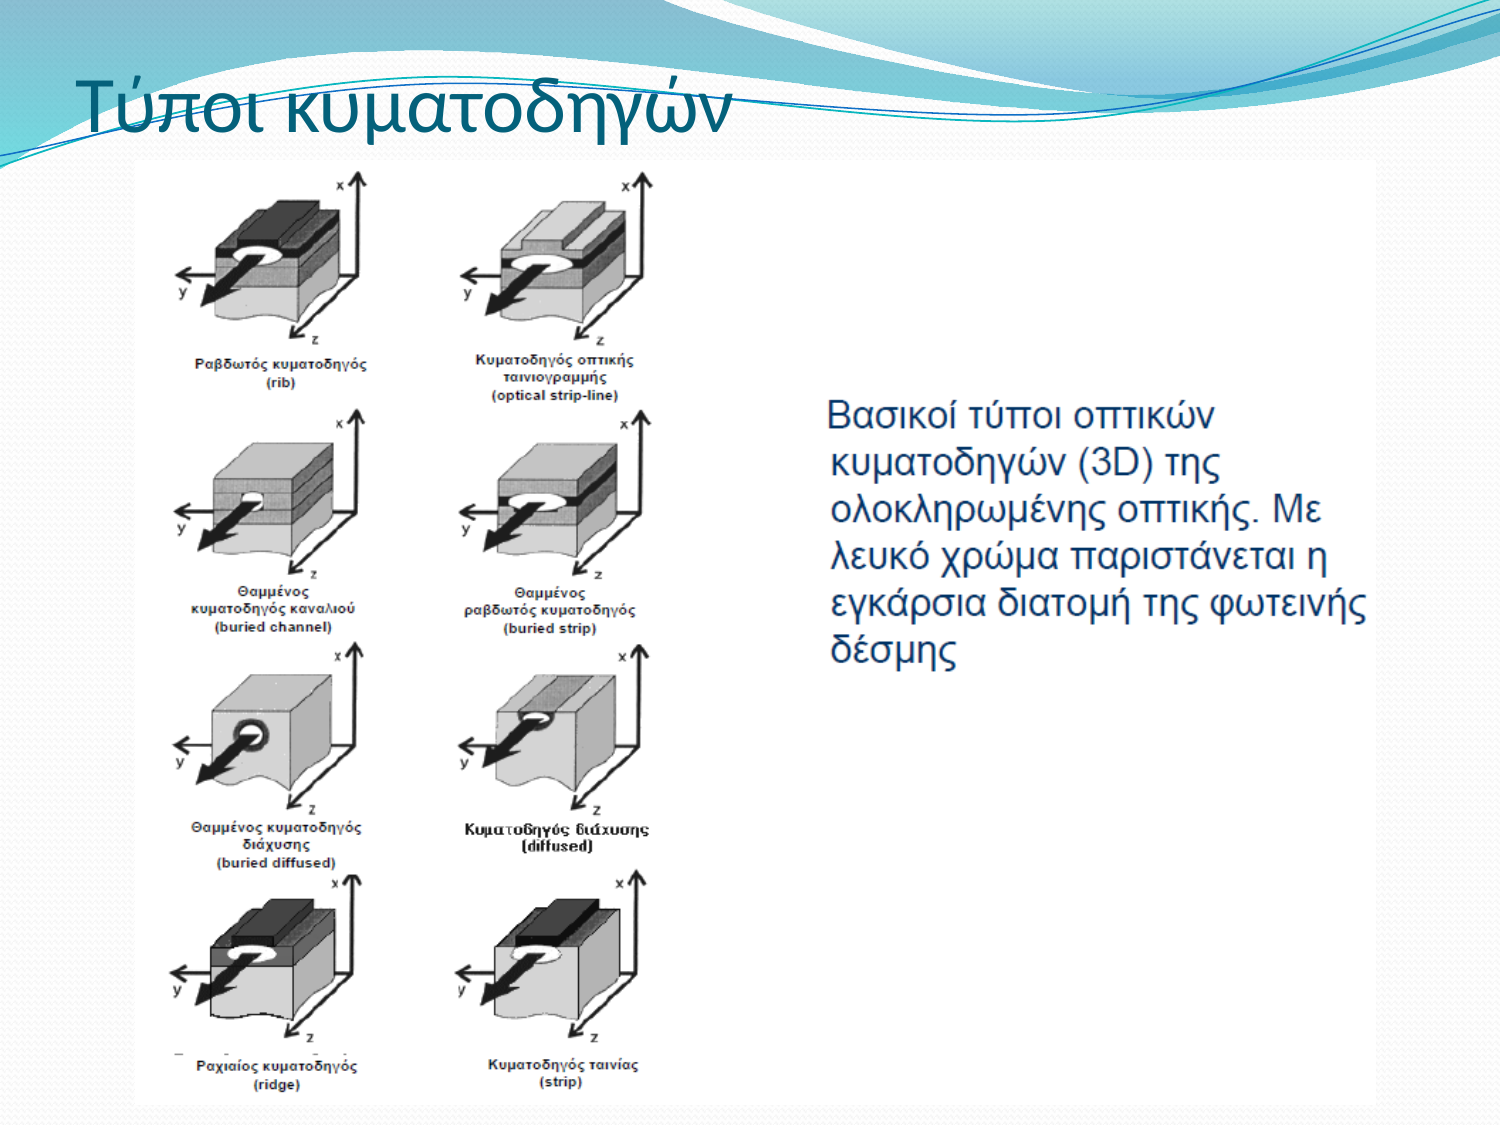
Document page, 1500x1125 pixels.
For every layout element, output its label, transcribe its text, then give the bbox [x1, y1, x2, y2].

picture [135, 160, 1377, 1105]
title Τύποι κυματοδηγών [75, 45, 1425, 149]
